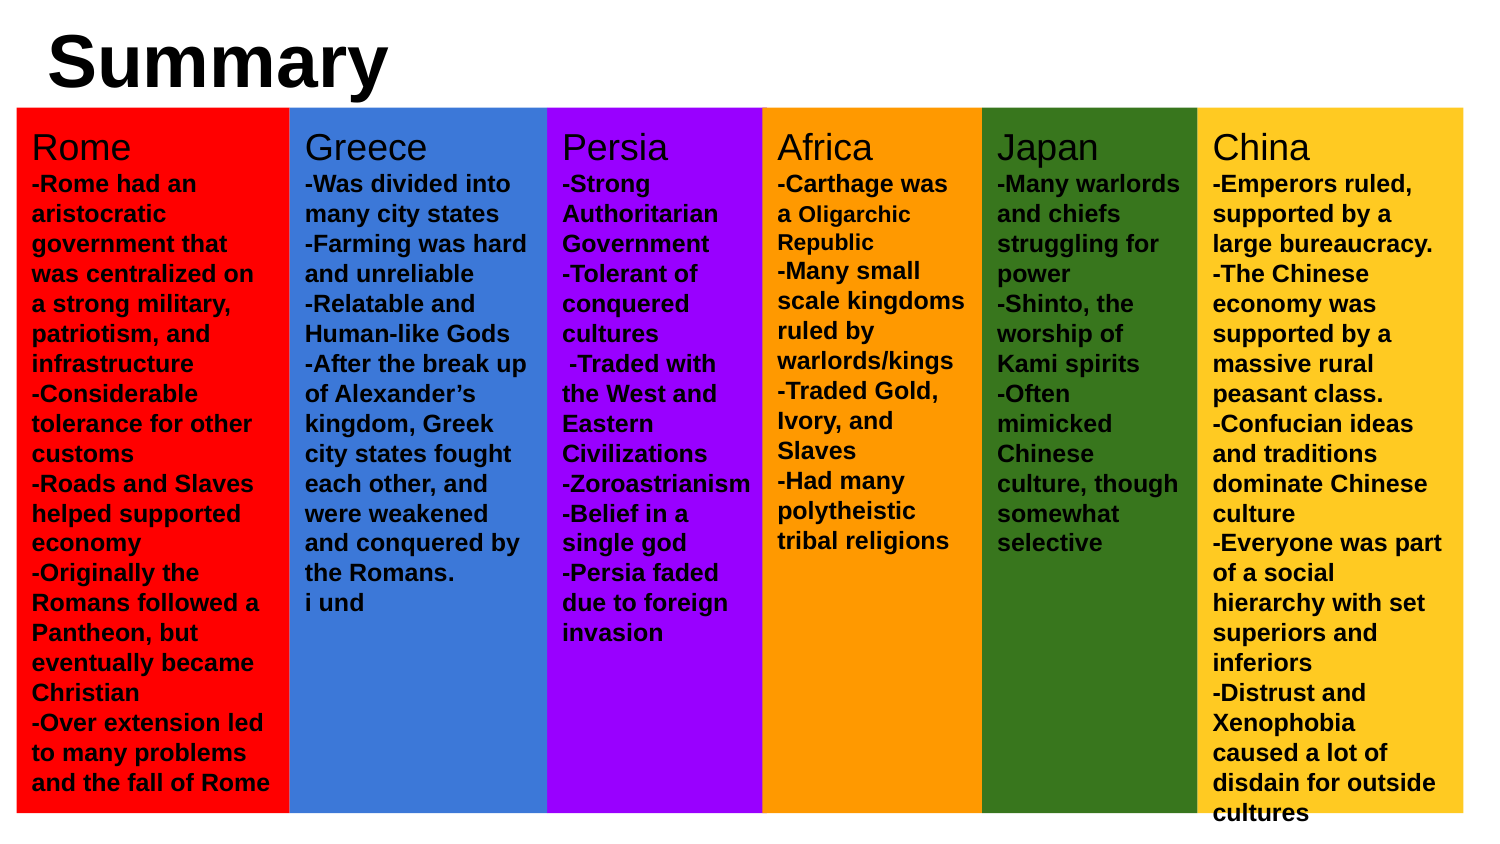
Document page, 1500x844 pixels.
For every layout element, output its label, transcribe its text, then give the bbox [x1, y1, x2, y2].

title Summary [32, 9, 1383, 107]
text_box Rome -Rome had an aristocratic government that was centralized on a strong military, patriotism, and infrastructure -Considerable tolerance for other customs -Roads and Slaves helped supported economy -Originally the Romans followed a Pantheon, but eventually became Christian -Over extension led to many problems and the fall of Rome [16, 107, 289, 814]
text_box Persia -Strong Authoritarian Government -Tolerant of conquered cultures -Traded with the West and Eastern Civilizations -Zoroastrianism -Belief in a single god -Persia faded due to foreign invasion [548, 107, 762, 814]
text_box China -Emperors ruled, supported by a large bureaucracy. -The Chinese economy was supported by a massive rural peasant class. -Confucian ideas and traditions dominate Chinese culture -Everyone was part of a social hierarchy with set superiors and inferiors -Distrust and Xenophobia caused a lot of disdain for outside cultures [1198, 107, 1464, 814]
text_box Japan -Many warlords and chiefs struggling for power -Shinto, the worship of Kami spirits -Often mimicked Chinese culture, though somewhat selective [982, 107, 1198, 814]
text_box Greece -Was divided into many city states -Farming was hard and unreliable -Relatable and Human-like Gods -After the break up of Alexander’s kingdom, Greek city states fought each other, and were weakened and conquered by the Romans. i und [289, 107, 548, 814]
text_box Africa -Carthage was a Oligarchic Republic -Many small scale kingdoms ruled by warlords/kings -Traded Gold, Ivory, and Slaves -Had many polytheistic tribal religions [762, 107, 982, 814]
